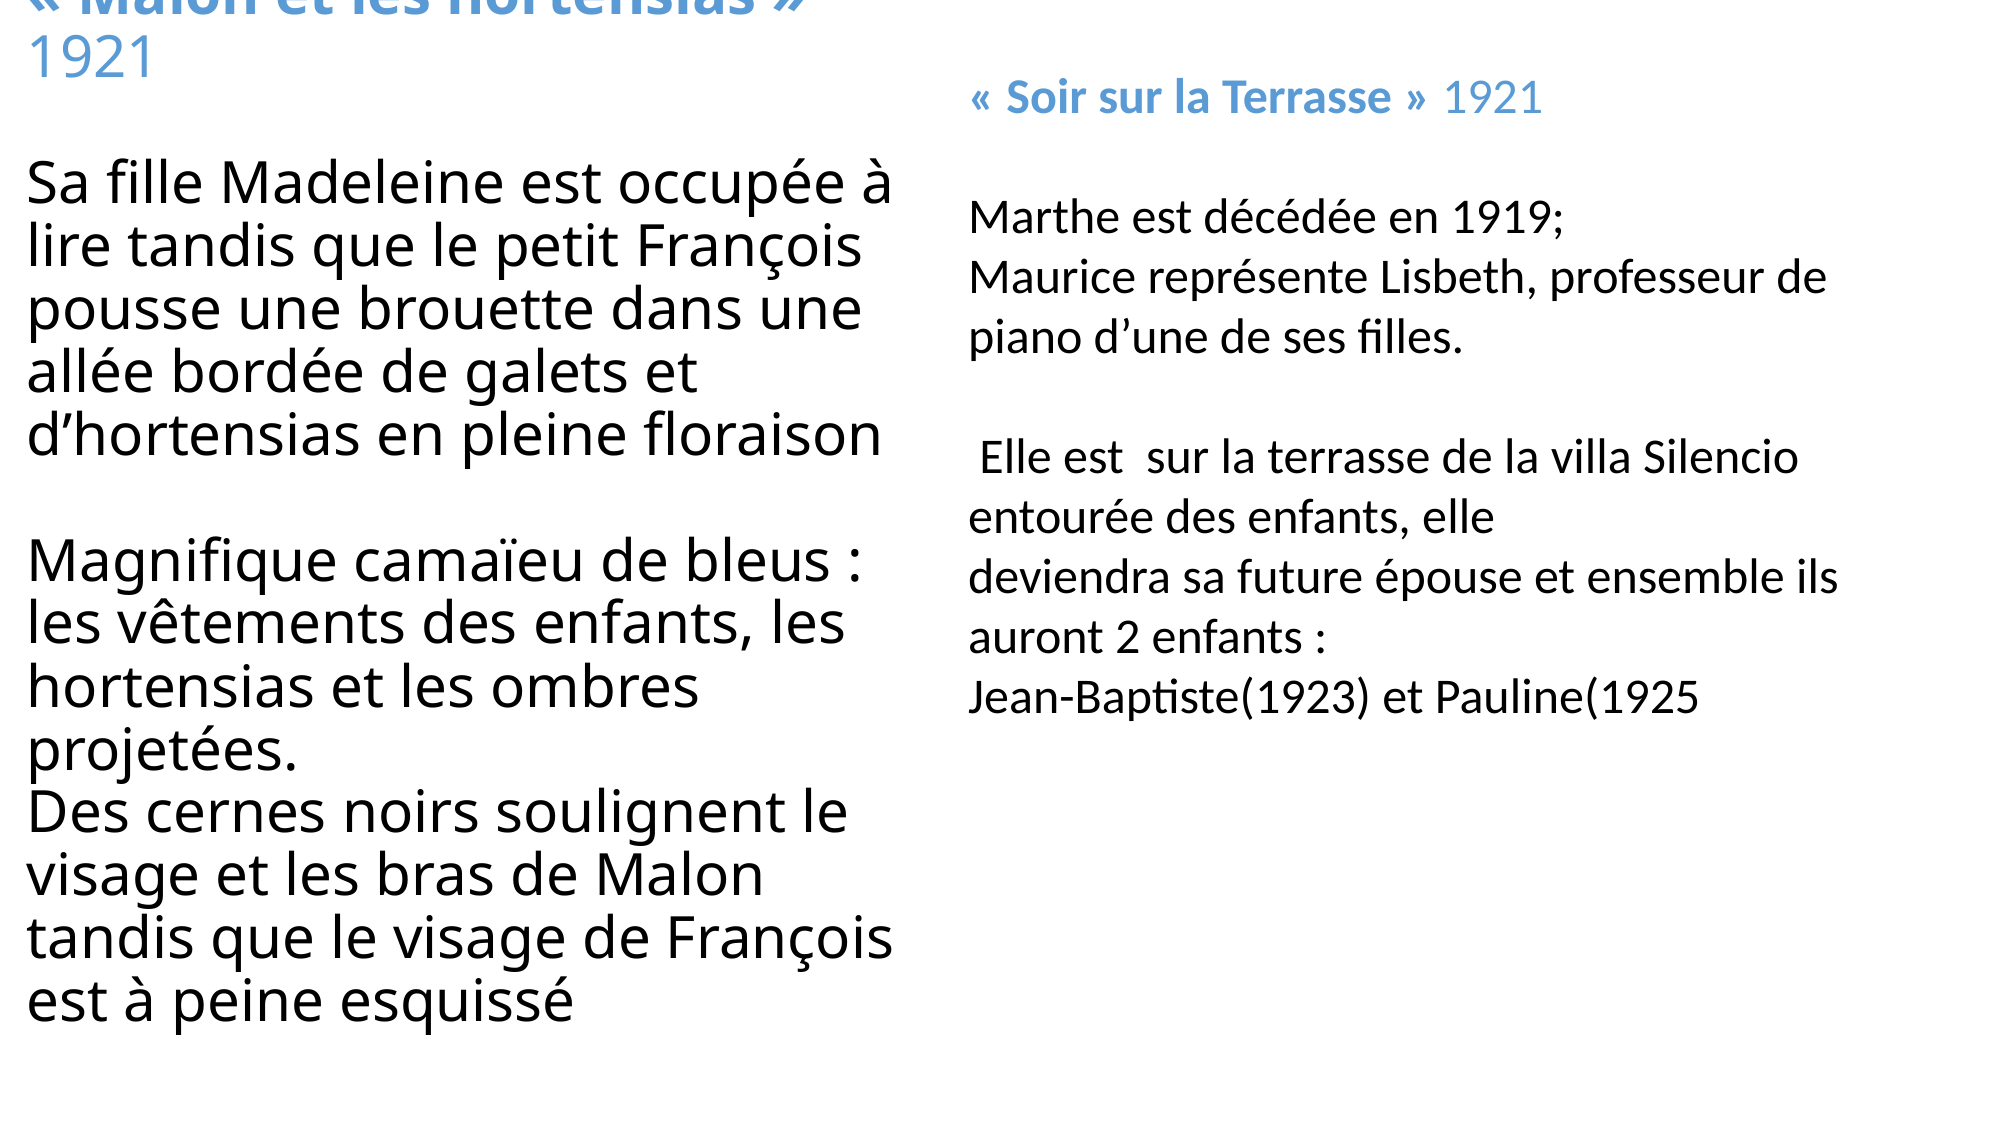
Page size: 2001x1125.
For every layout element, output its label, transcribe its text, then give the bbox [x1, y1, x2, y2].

text_box « Soir sur la Terrasse » 1921 Marthe est décédée en 1919; Maurice représente Lisbeth, professeur de piano d’une de ses filles. Elle est sur la terrasse de la villa Silencio entourée des enfants, elle deviendra sa future épouse et ensemble ils auront 2 enfants : Jean-Baptiste(1923) et Pauline(1925 [953, 56, 1954, 732]
title « Malon et les hortensias » 1921 Sa fille Madeleine est occupée à lire tandis que le petit François pousse une brouette dans une allée bordée de galets et d’hortensias en pleine floraison Magnifique camaïeu de bleus : les vêtements des enfants, les hortensias et les ombres projetées. Des cernes noirs soulignent le visage et les bras de Malon tandis que le visage de François est à peine esquissé [11, 390, 941, 608]
